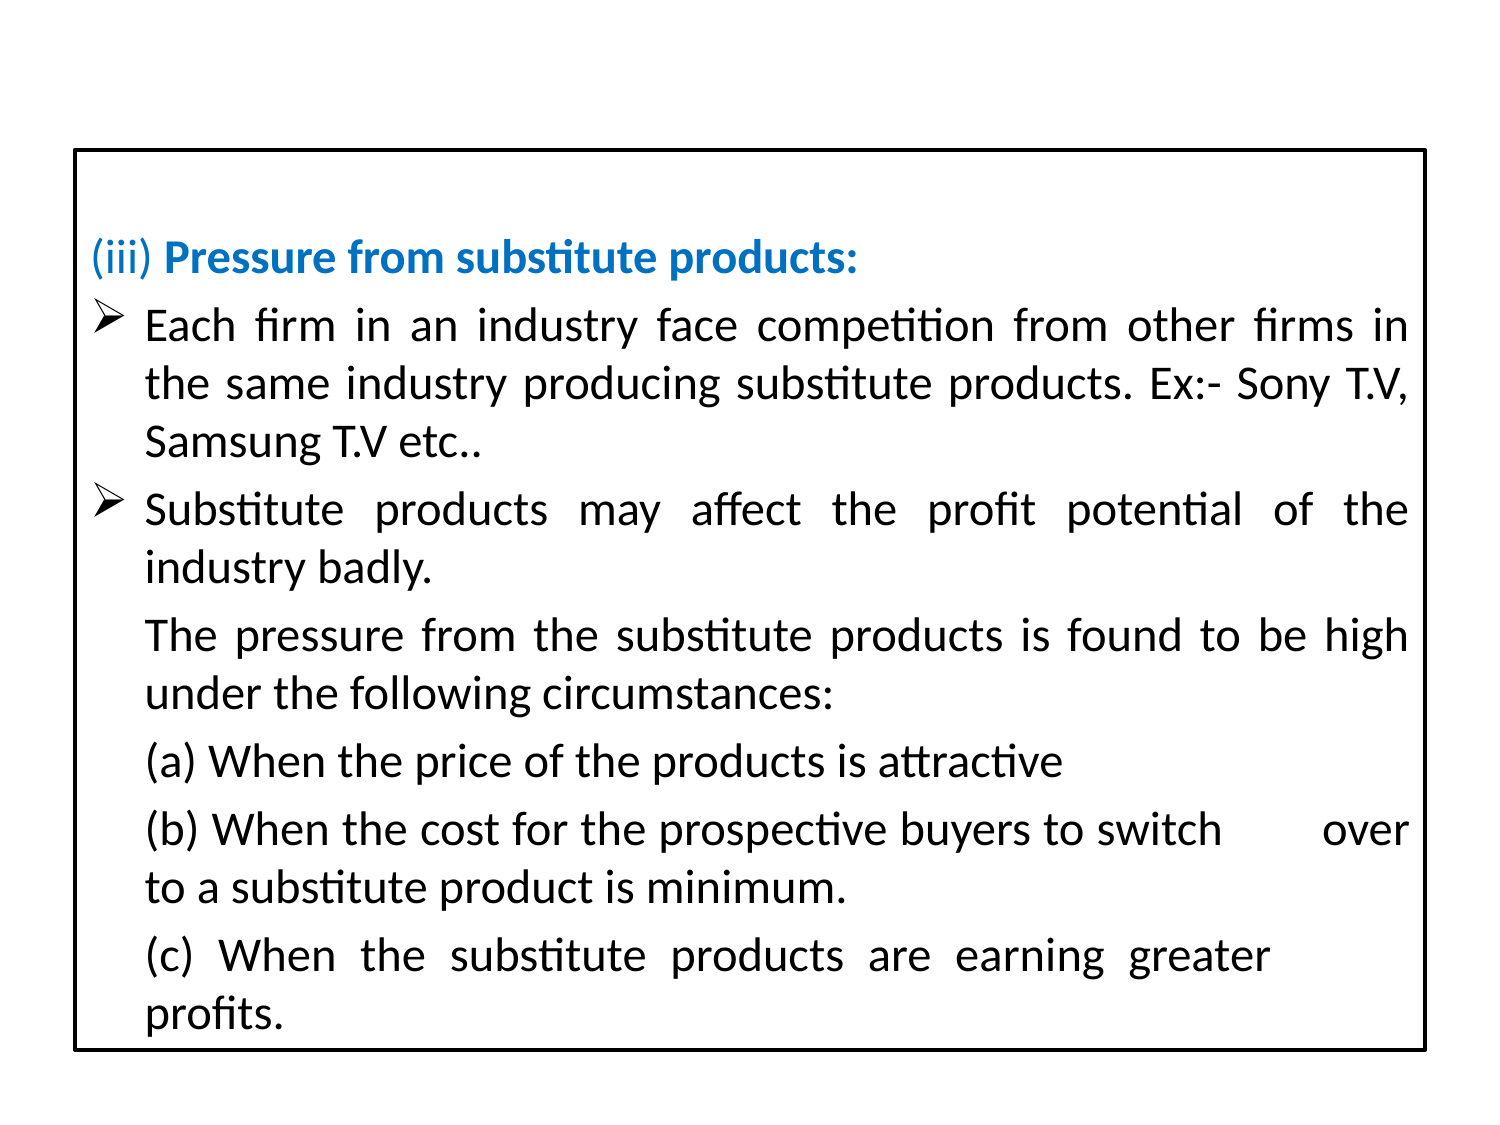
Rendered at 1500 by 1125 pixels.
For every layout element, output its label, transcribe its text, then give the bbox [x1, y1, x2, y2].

list (iii) Pressure from substitute products: Each firm in an industry face competition from other firms in the same industry producing substitute products. Ex:- Sony T.V, Samsung T.V etc.. Substitute products may affect the profit potential of the industry badly. The pressure from the substitute products is found to be high under the following circumstances: (a) When the price of the products is attractive (b) When the cost for the prospective buyers to switch over to a substitute product is minimum. (c) When the substitute products are earning greater profits. [73, 148, 1427, 1052]
